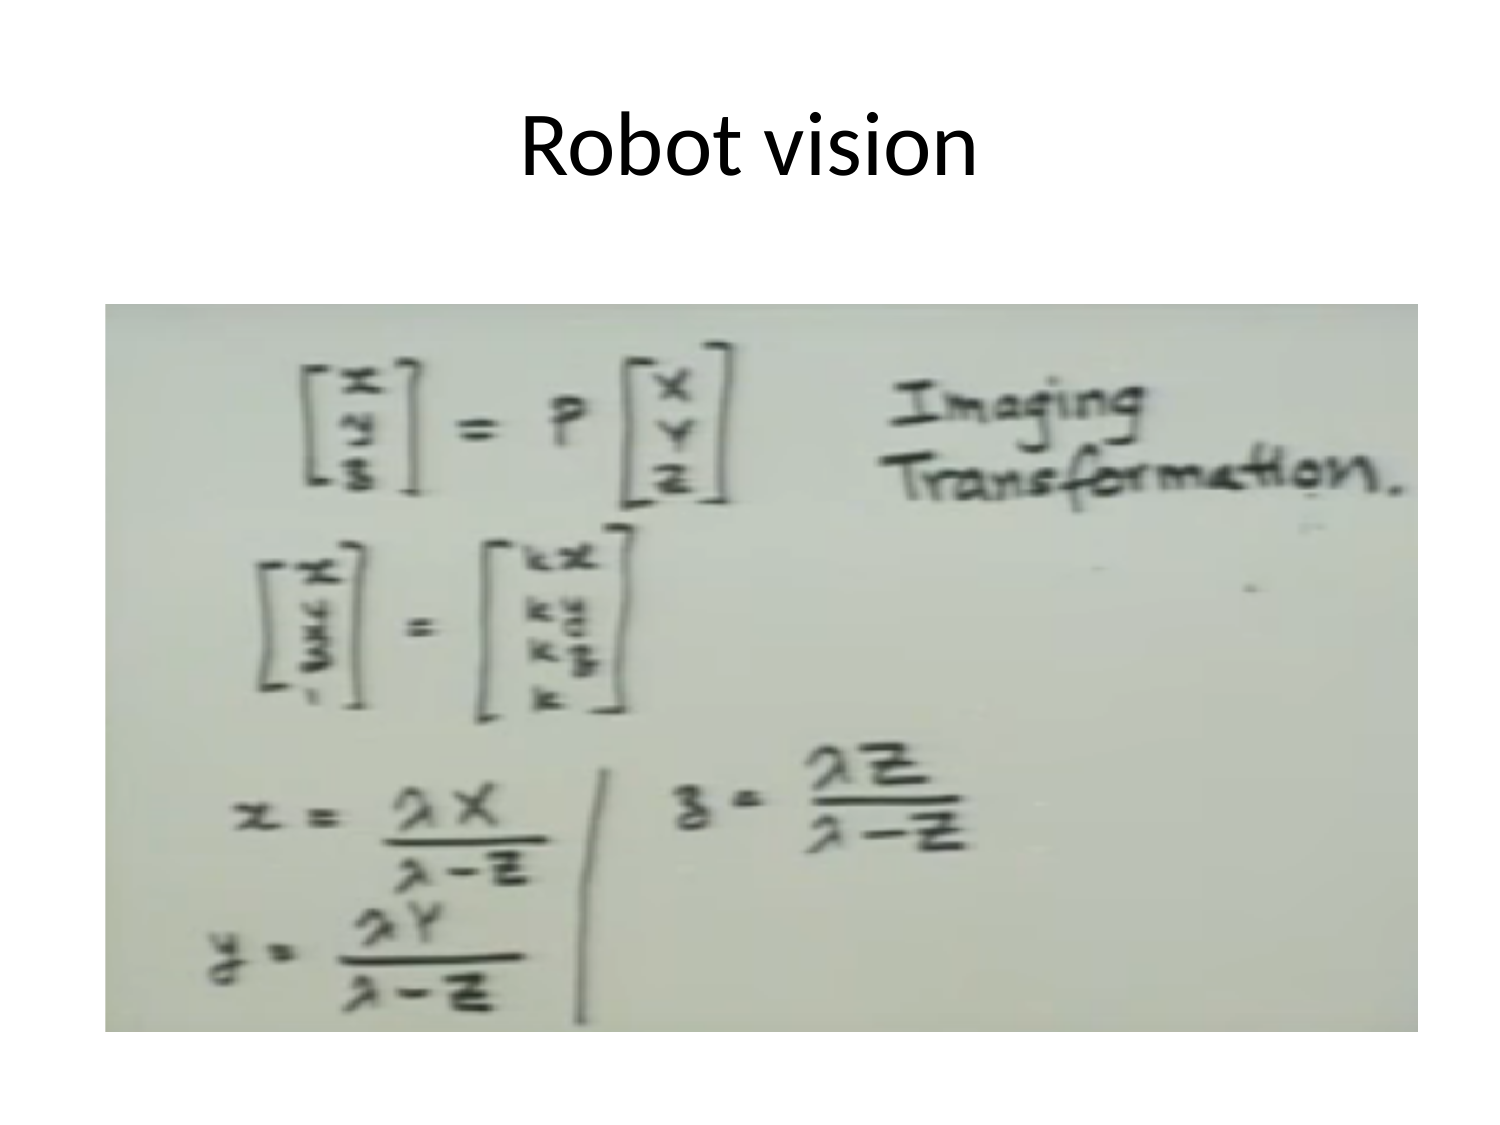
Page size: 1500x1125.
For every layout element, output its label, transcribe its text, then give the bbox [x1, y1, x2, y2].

title Robot vision [75, 45, 1425, 233]
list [105, 304, 1419, 1032]
